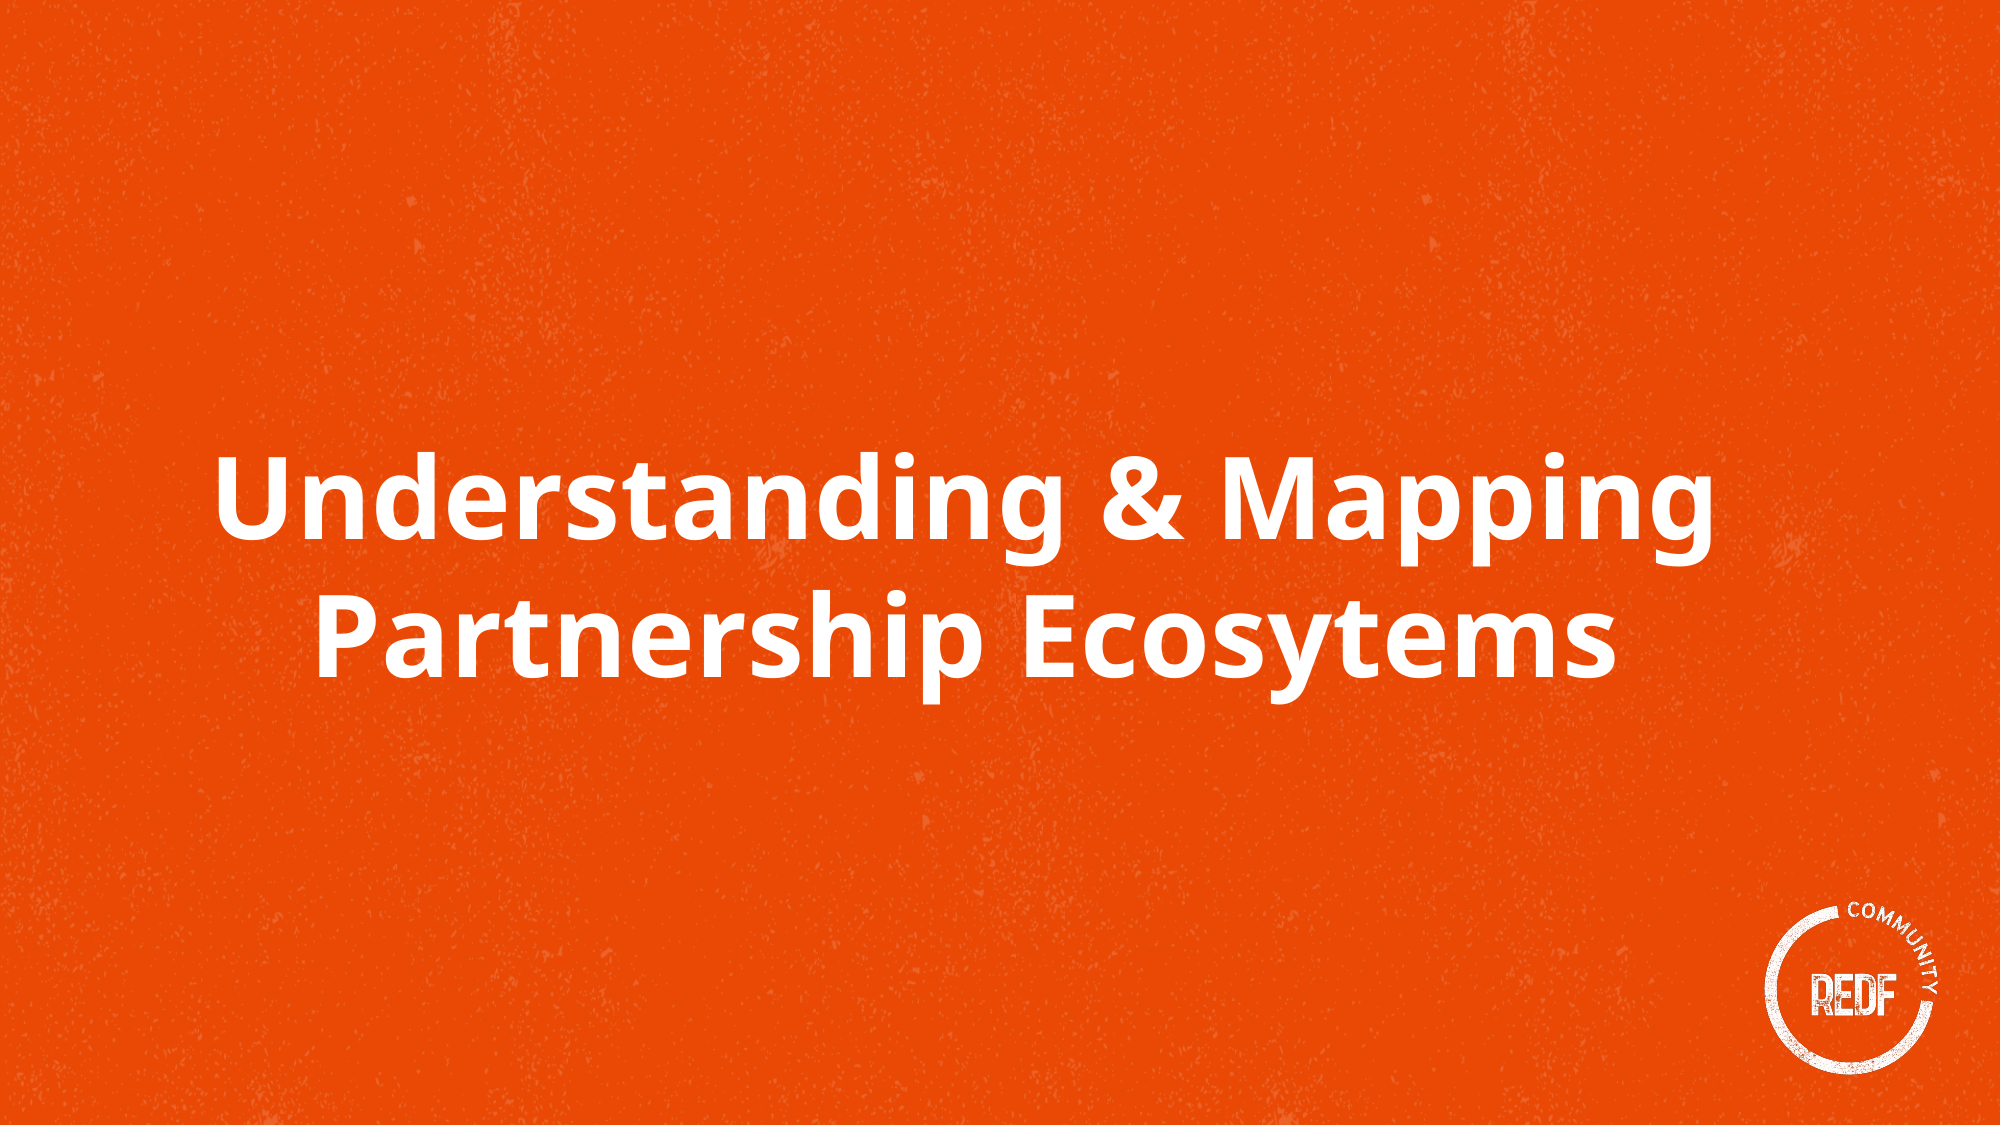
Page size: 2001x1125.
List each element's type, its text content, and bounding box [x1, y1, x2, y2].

text_box Understanding & Mapping Partnership Ecosytems [153, 431, 1777, 694]
picture [0, 0, 2001, 1125]
